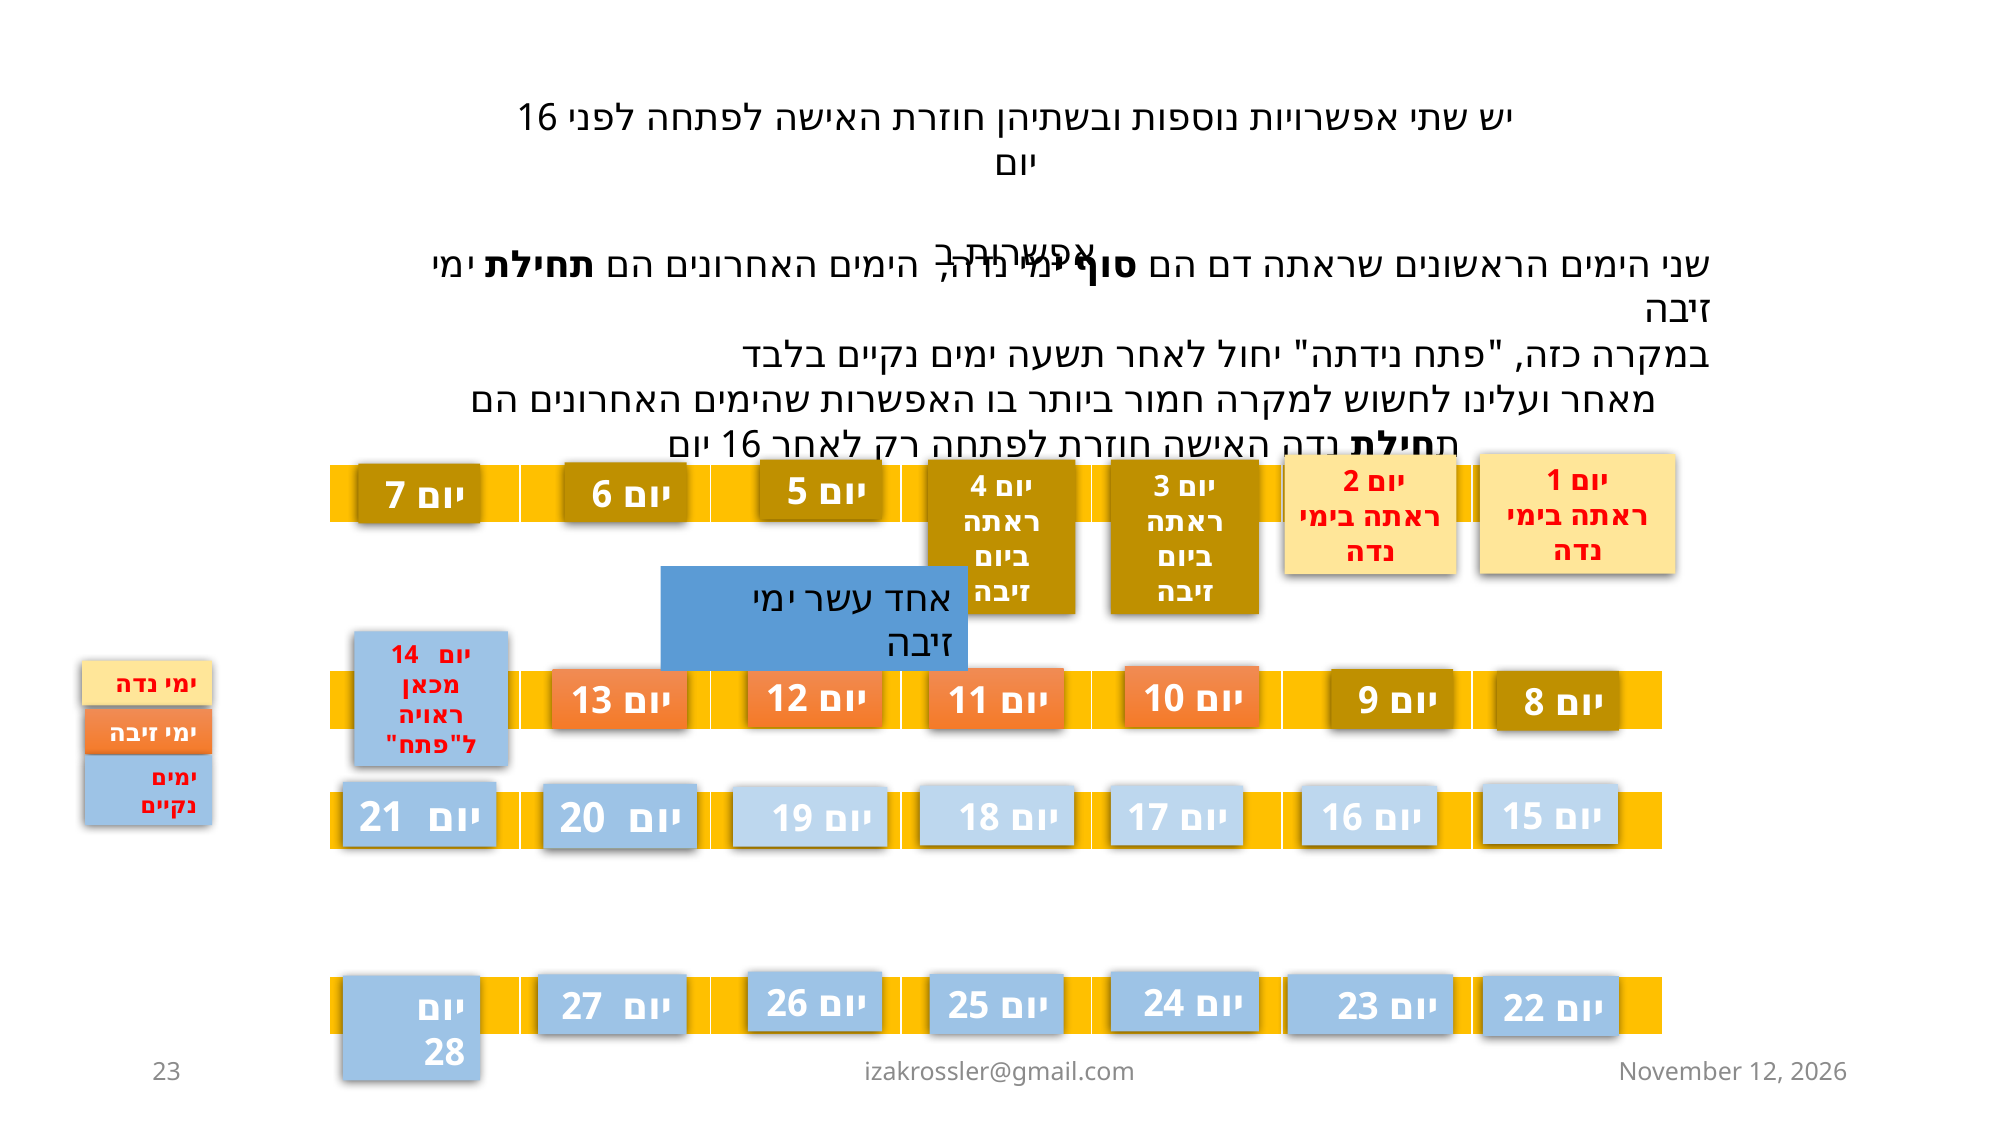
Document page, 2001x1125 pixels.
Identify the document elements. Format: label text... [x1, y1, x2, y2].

text_box יום 3 ראתה ביום זיבה [1110, 459, 1259, 615]
table_header [1092, 977, 1103, 1034]
table_header [1092, 671, 1118, 729]
table_header [1460, 671, 1471, 729]
slide_number 23 [137, 1042, 588, 1103]
text_box יום 24 [1110, 971, 1259, 1032]
table_header [1625, 977, 1662, 1034]
table_header [521, 465, 557, 522]
table_header [1625, 671, 1662, 729]
table_header [1625, 792, 1662, 849]
text_box יום 27 [538, 974, 687, 1035]
table_header [1283, 671, 1324, 729]
text_box יום 14 מכאן ראויה ל"פתח" [354, 631, 508, 766]
text_box אחד עשר ימי זיבה [660, 566, 968, 671]
table_header [1473, 671, 1491, 729]
slide_number ט"ו כסלו תשפ"ד [1412, 1042, 1863, 1103]
text_box יום 22 [1482, 976, 1619, 1036]
table_header [1266, 977, 1281, 1034]
table_header [711, 977, 740, 1034]
text_box יום 7 [358, 463, 481, 524]
table_header [486, 465, 519, 522]
table_header [902, 671, 923, 729]
table_header [1283, 792, 1294, 849]
table_header [694, 465, 710, 522]
text_box יש שתי אפשרויות נוספות ובשתיהן חוזרת האישה לפתחה לפני 16 יום אפשרות ב [486, 85, 1544, 232]
text_box יום 5 [760, 459, 882, 520]
table_header [330, 792, 335, 849]
table_header [902, 977, 922, 1034]
table_header [521, 671, 546, 729]
text_box יום 19 [733, 786, 888, 847]
table_header [692, 977, 710, 1034]
text_box יום 4 ראתה ביום זיבה [928, 459, 1076, 615]
text_box יום 23 [1287, 974, 1454, 1035]
table_header [711, 671, 741, 729]
table_header [1266, 465, 1276, 522]
table_header [1092, 465, 1103, 522]
table_header [1092, 792, 1103, 849]
text_box יום 28 [342, 975, 481, 1042]
table_header [486, 977, 519, 1034]
table_header [889, 671, 900, 729]
table_header [902, 792, 912, 849]
table_header [711, 465, 752, 522]
text_box יום 2 ראתה בימי נדה [1284, 454, 1457, 575]
table_header [694, 671, 710, 729]
table_header [1071, 977, 1091, 1034]
text_box יום 12 [747, 671, 883, 727]
table_header [1444, 792, 1471, 849]
text_box יום 9 [1331, 669, 1454, 729]
footer izakrossler@gmail.com [662, 1042, 1338, 1103]
text_box יום 26 [747, 971, 883, 1032]
text_box יום 20 [543, 783, 697, 849]
text_box יום 1 ראתה בימי נדה [1479, 454, 1676, 574]
table_header [521, 977, 531, 1034]
table_header [521, 792, 535, 849]
table_header [705, 792, 710, 849]
table_header [1071, 671, 1091, 729]
text_box יום 15 [1482, 784, 1618, 844]
table_header [1081, 792, 1091, 849]
table_header [894, 792, 900, 849]
text_box יום 11 [929, 668, 1064, 729]
text_box יום 18 [919, 785, 1075, 846]
table_header [330, 977, 336, 1034]
table_header [1084, 465, 1091, 522]
text_box יום 10 [1124, 666, 1260, 727]
table_header [889, 977, 900, 1034]
text_box יום 8 [1497, 670, 1619, 731]
table_header [1465, 465, 1471, 522]
table_header [1250, 792, 1281, 849]
table_header [1266, 671, 1281, 729]
text_box יום 17 [1110, 785, 1244, 846]
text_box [82, 660, 212, 799]
text_box שני הימים הראשונים שראתה דם הם סוף ימי נדה, הימים האחרונים הם תחילת ימי זיבה במקרה כזה, "פתח נידתה" יחול לאחר תשעה ימים נקיים בלבד מאחר ועלינו לחשוש למקרה חמור ביותר בו האפשרות שהימים האחרונים הם תחילת נדה האישה חוזרת לפתחה רק לאחר 16 יום [401, 232, 1726, 473]
text_box יום 13 [552, 669, 687, 729]
text_box יום 25 [929, 974, 1064, 1034]
table_header [502, 792, 519, 849]
text_box יום 21 [342, 781, 497, 847]
table_header [1460, 977, 1471, 1034]
table_header [888, 465, 900, 522]
table_header [330, 465, 351, 522]
table_header [711, 792, 725, 849]
text_box יום 16 [1301, 785, 1438, 846]
text_box יום 6 [564, 462, 687, 523]
table_header [330, 671, 345, 729]
table_header [902, 465, 920, 522]
